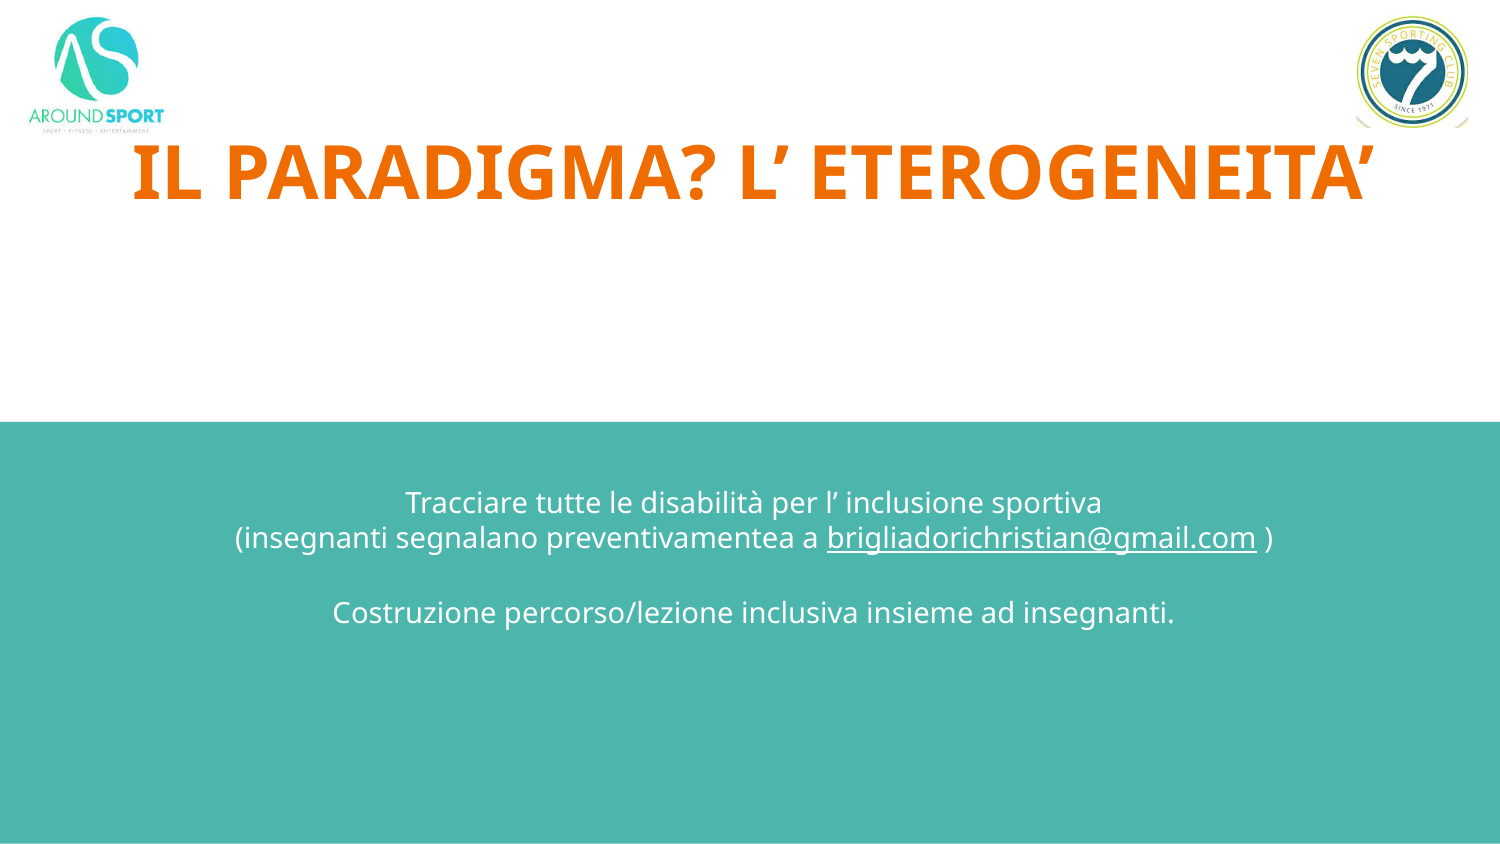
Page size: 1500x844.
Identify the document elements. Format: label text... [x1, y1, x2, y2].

picture [1356, 15, 1469, 128]
picture [27, 15, 165, 135]
title IL PARADIGMA? L’ ETEROGENEITA’ Tracciare tutte le disabilità per l’ inclusione sportiva (insegnanti segnalano preventivamentea a brigliadorichristian@gmail.com ) Costruzione percorso/lezione inclusiva insieme ad insegnanti. [51, 46, 1458, 707]
